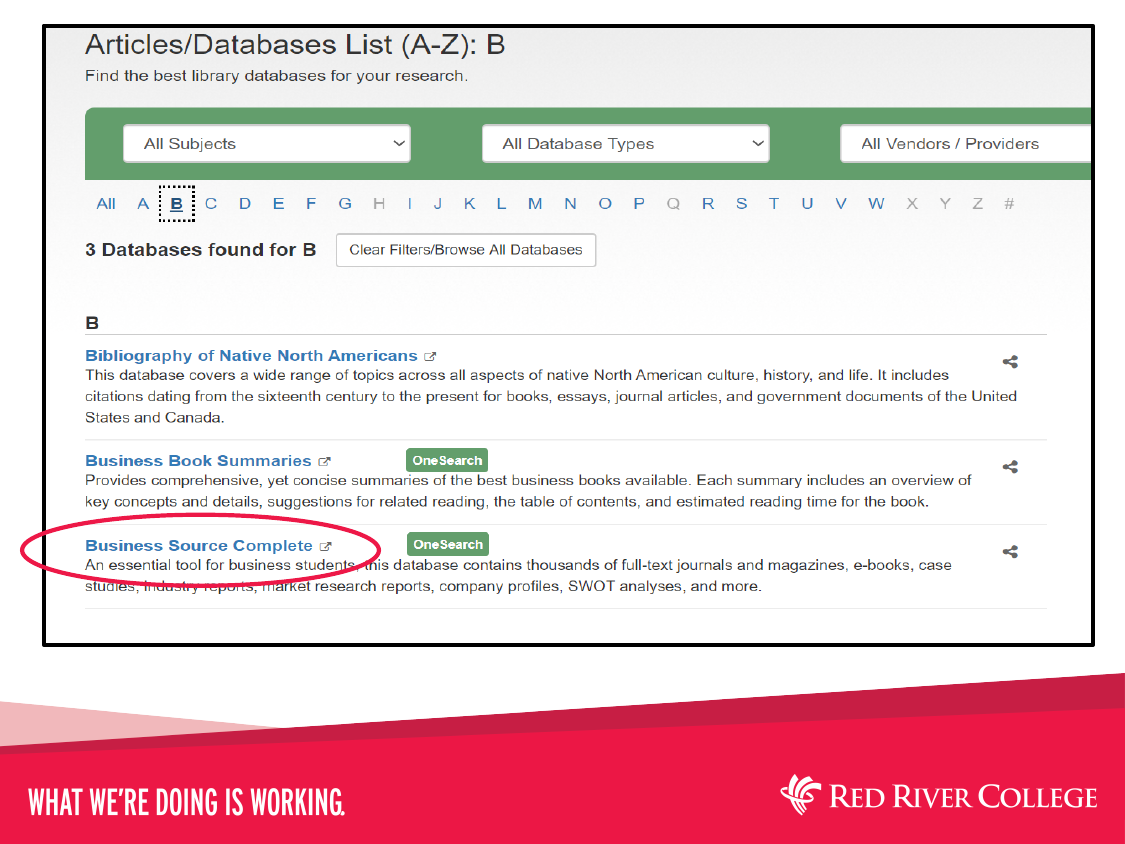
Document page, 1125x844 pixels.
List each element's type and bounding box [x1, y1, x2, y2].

picture [0, 0, 1125, 844]
text_box [21, 531, 45, 569]
